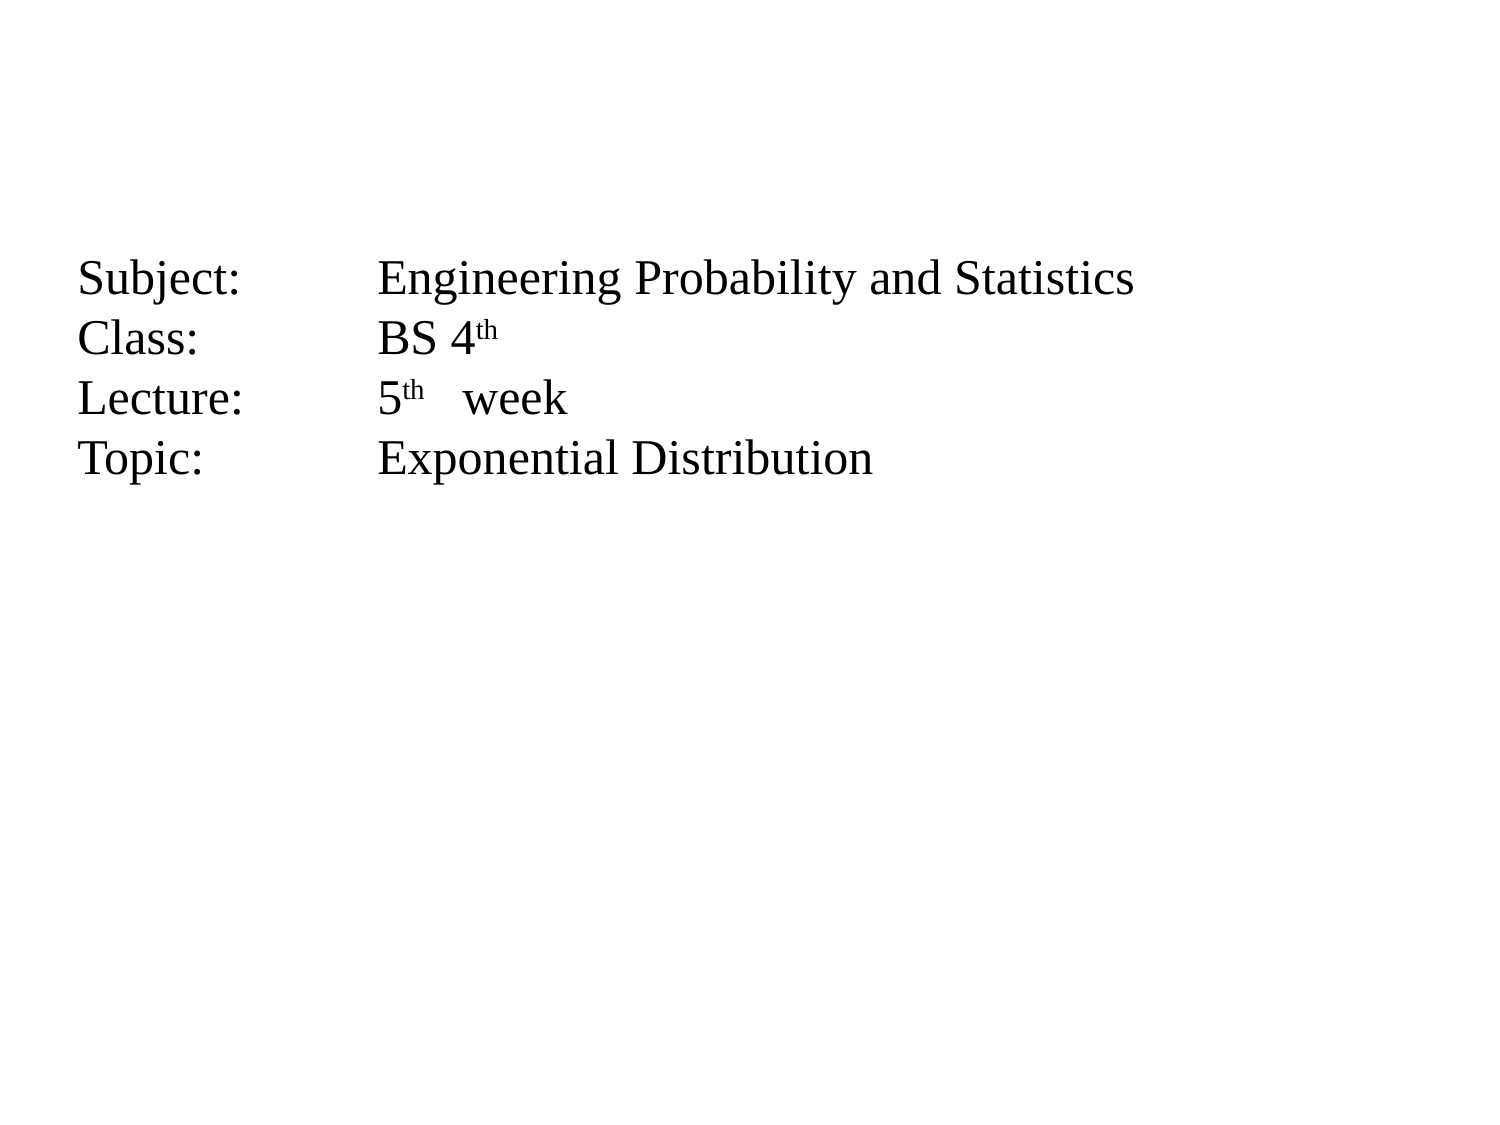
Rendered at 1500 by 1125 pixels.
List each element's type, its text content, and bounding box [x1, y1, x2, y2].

text_box Subject: Engineering Probability and Statistics Class: BS 4th Lecture: 5th week Topic: Exponential Distribution [62, 237, 1450, 613]
